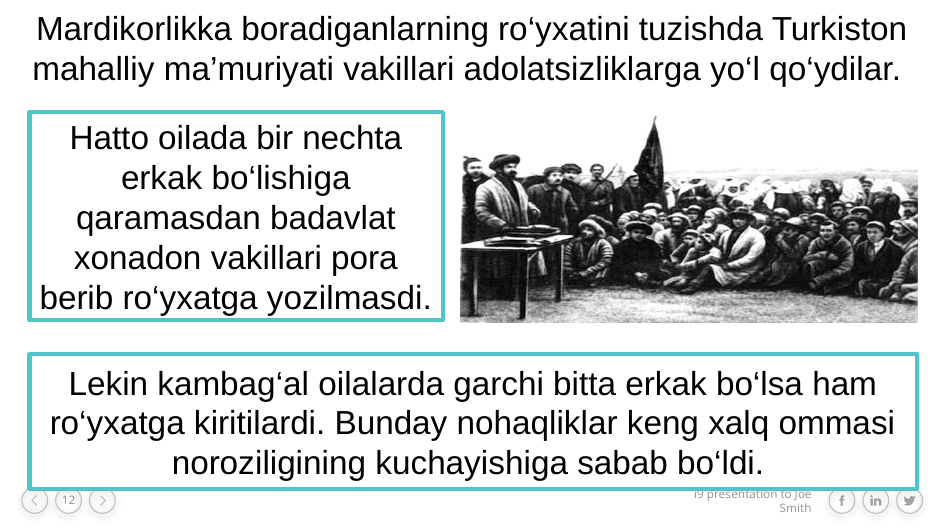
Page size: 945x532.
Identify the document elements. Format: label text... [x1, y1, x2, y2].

text_box Hatto oilada bir nechta erkak bo‘lishiga qaramasdan badavlat xonadon vakillari pora berib ro‘yxatga yozilmasdi. [27, 110, 445, 322]
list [460, 115, 918, 323]
text_box Mardikorlikka boradiganlarning ro‘yxatini tuzishda Turkiston mahalliy ma’muriyati vakillari adolatsizliklarga yo‘l qo‘ydilar. [17, 0, 928, 95]
text_box Lekin kambag‘al oilalarda garchi bitta erkak bo‘lsa ham ro‘yxatga kiritilardi. Bunday nohaqliklar keng xalq ommasi noroziligining kuchayishiga sabab bo‘ldi. [27, 352, 919, 491]
